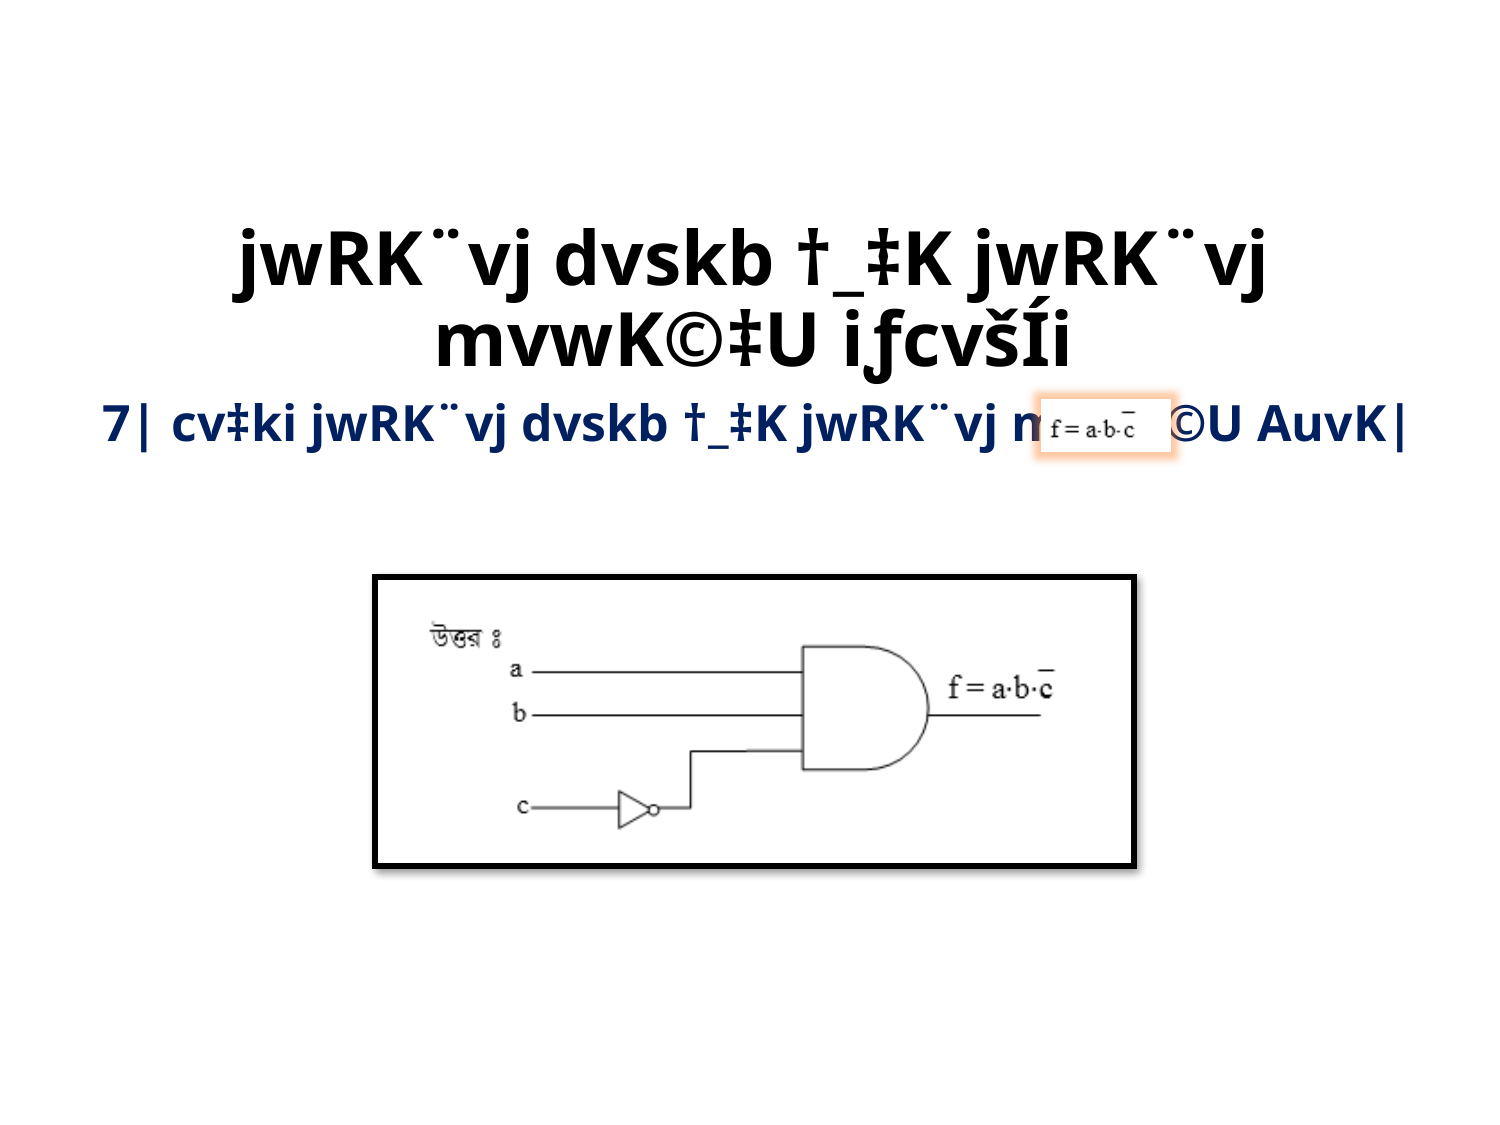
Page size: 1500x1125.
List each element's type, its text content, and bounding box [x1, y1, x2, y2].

picture [1041, 399, 1171, 452]
text_box 7| cv‡ki jwRK¨vj dvskb †_‡K jwRK¨vj mvwK©U AuvK| [87, 392, 1029, 459]
title jwRK¨vj dvskb †_‡K jwRK¨vj mvwK©‡U iƒcvšÍi [79, 244, 1428, 359]
text_box 7| cv‡ki jwRK¨vj dvskb †_‡K jwRK¨vj mvwK©U AuvK| [1183, 392, 1436, 459]
picture [378, 580, 1131, 864]
